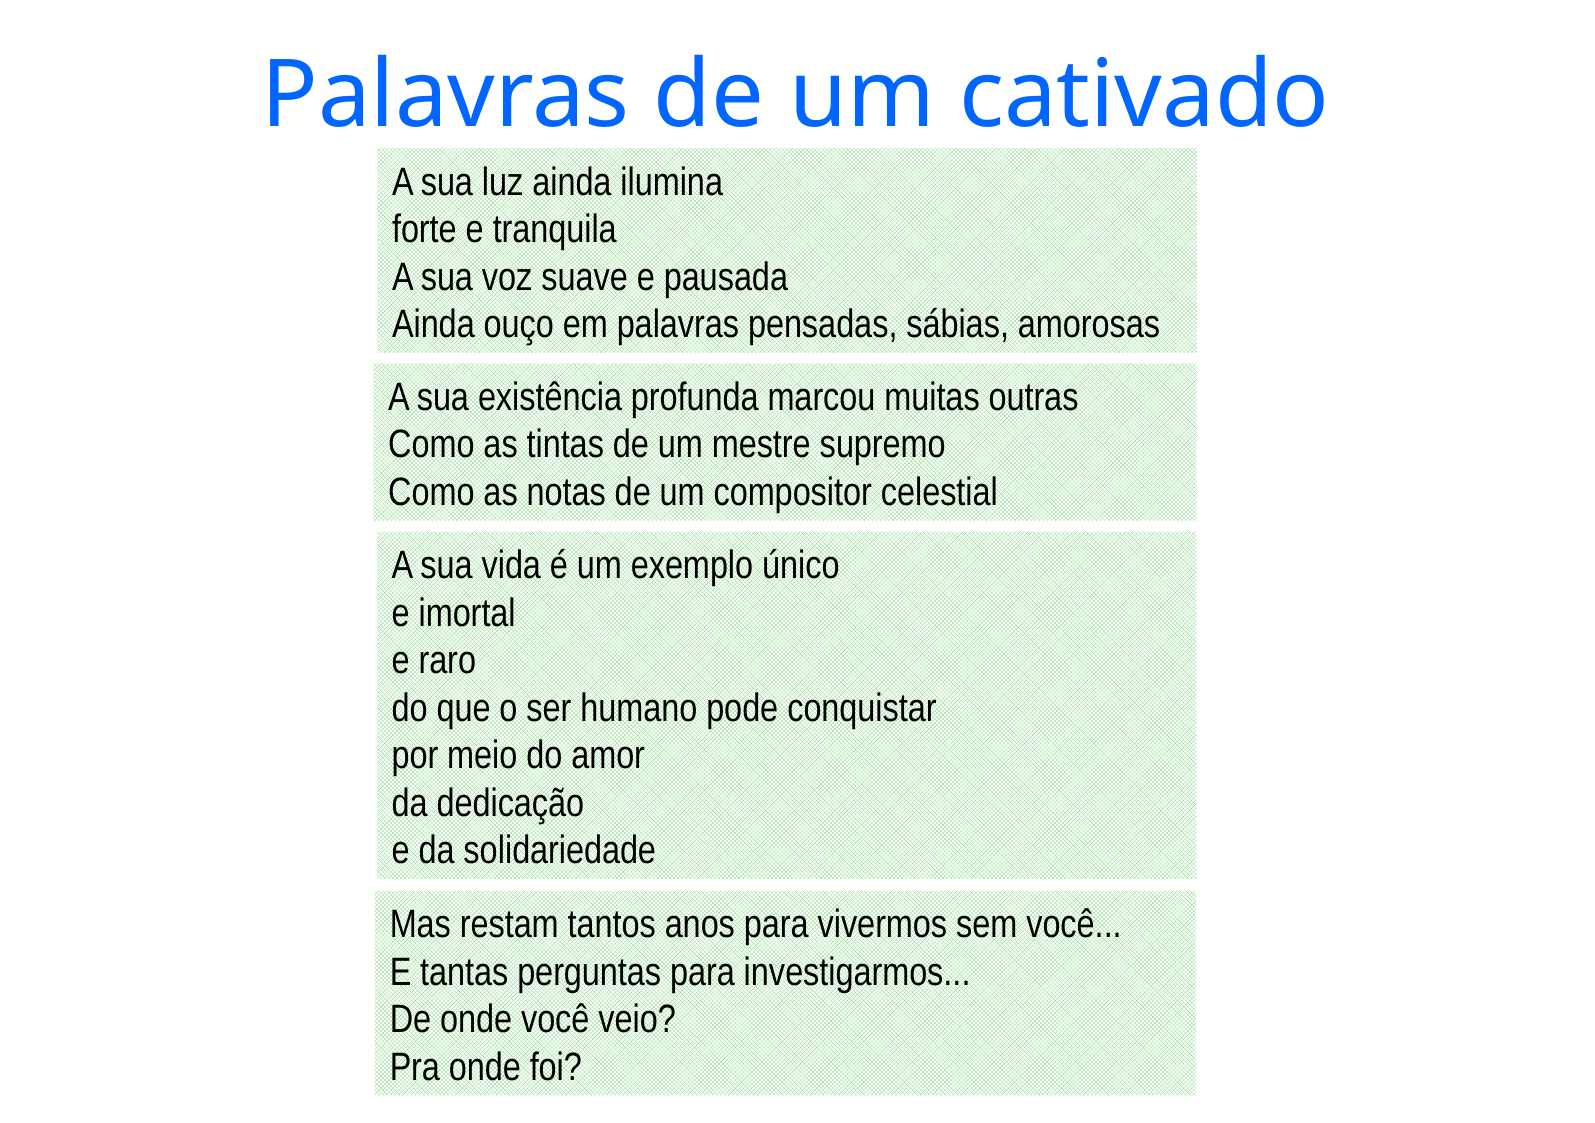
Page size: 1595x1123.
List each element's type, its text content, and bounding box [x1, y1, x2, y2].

text_box A sua vida é um exemplo único e imortal e raro do que o ser humano pode conquistar por meio do amor da dedicação e da solidariedade [376, 531, 1197, 879]
text_box Palavras de um cativado [246, 25, 1345, 153]
text_box A sua existência profunda marcou muitas outras Como as tintas de um mestre supremo Como as notas de um compositor celestial [373, 363, 1197, 521]
text_box Mas restam tantos anos para vivermos sem você... E tantas perguntas para investigarmos... De onde você veio? Pra onde foi? [375, 890, 1196, 1096]
text_box A sua luz ainda ilumina forte e tranquila A sua voz suave e pausada Ainda ouço em palavras pensadas, sábias, amorosas [377, 148, 1197, 353]
